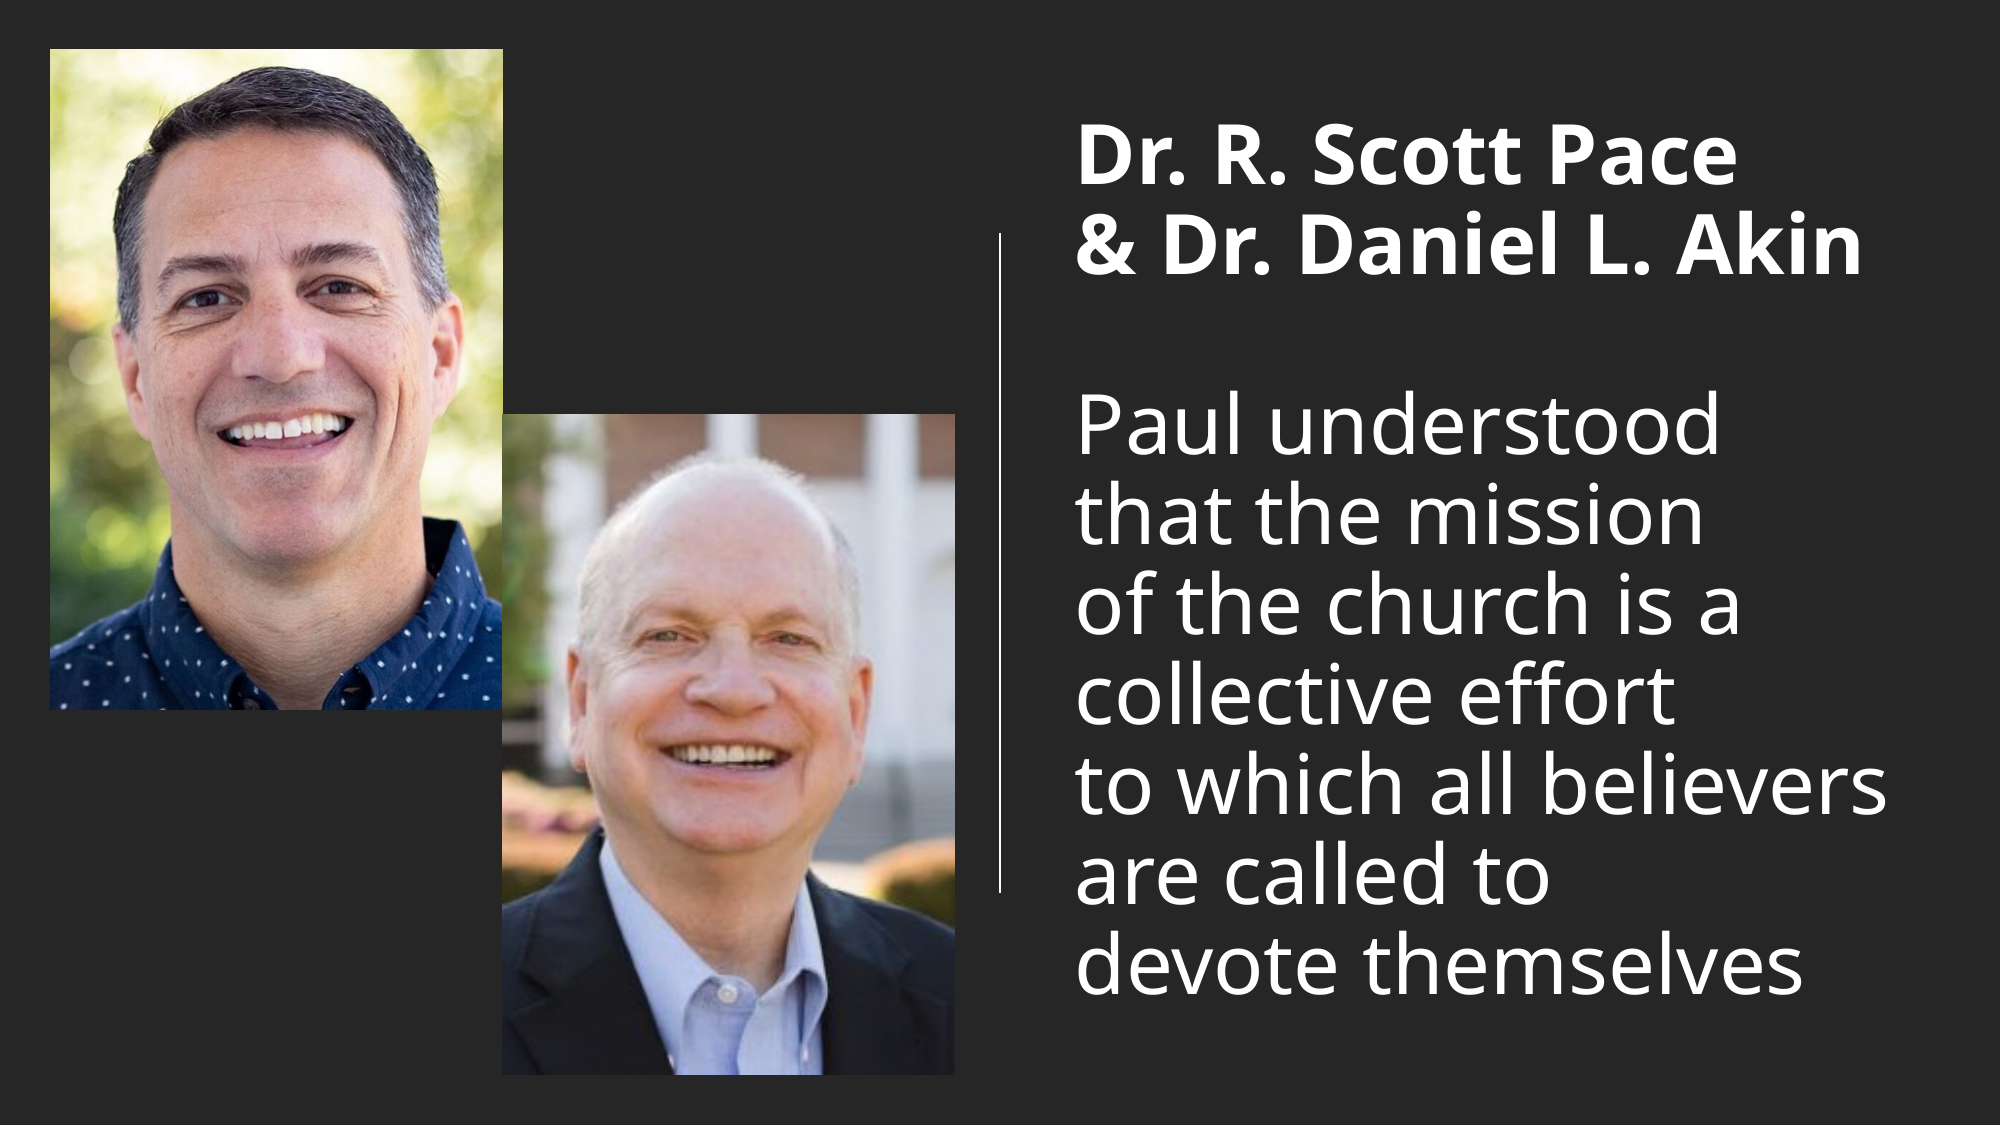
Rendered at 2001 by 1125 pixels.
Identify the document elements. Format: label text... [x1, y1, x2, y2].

title Dr. R. Scott Pace & Dr. Daniel L. Akin Paul understood that the mission of the church is a collective effort to which all believers are called to devote themselves [999, 0, 2000, 1125]
picture [49, 49, 955, 1075]
